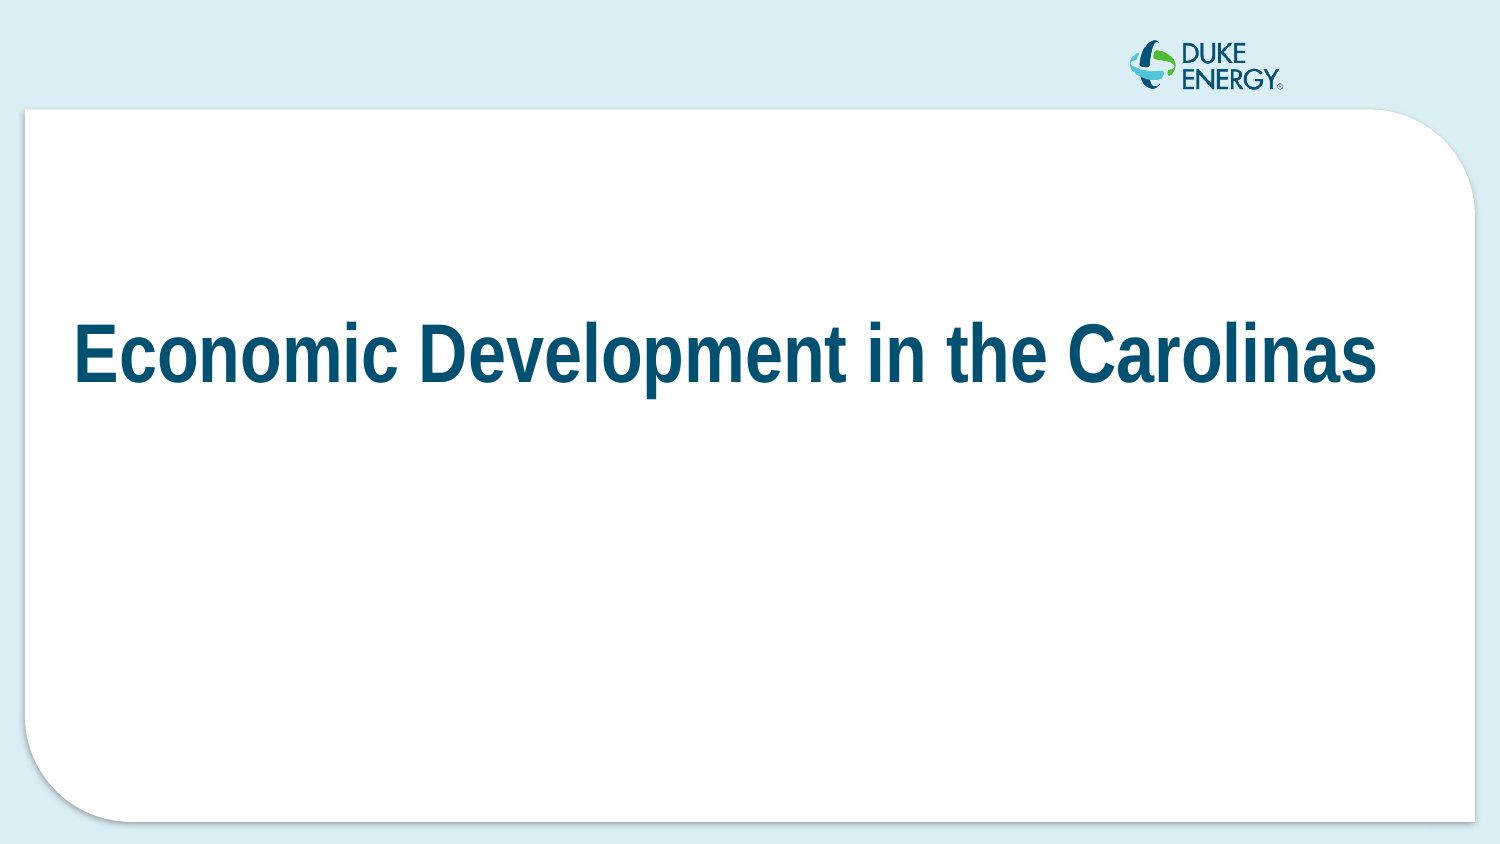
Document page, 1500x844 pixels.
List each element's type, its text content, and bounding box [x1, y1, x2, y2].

list Economic Development in the Carolinas [23, 131, 1431, 733]
picture [1123, 25, 1288, 98]
